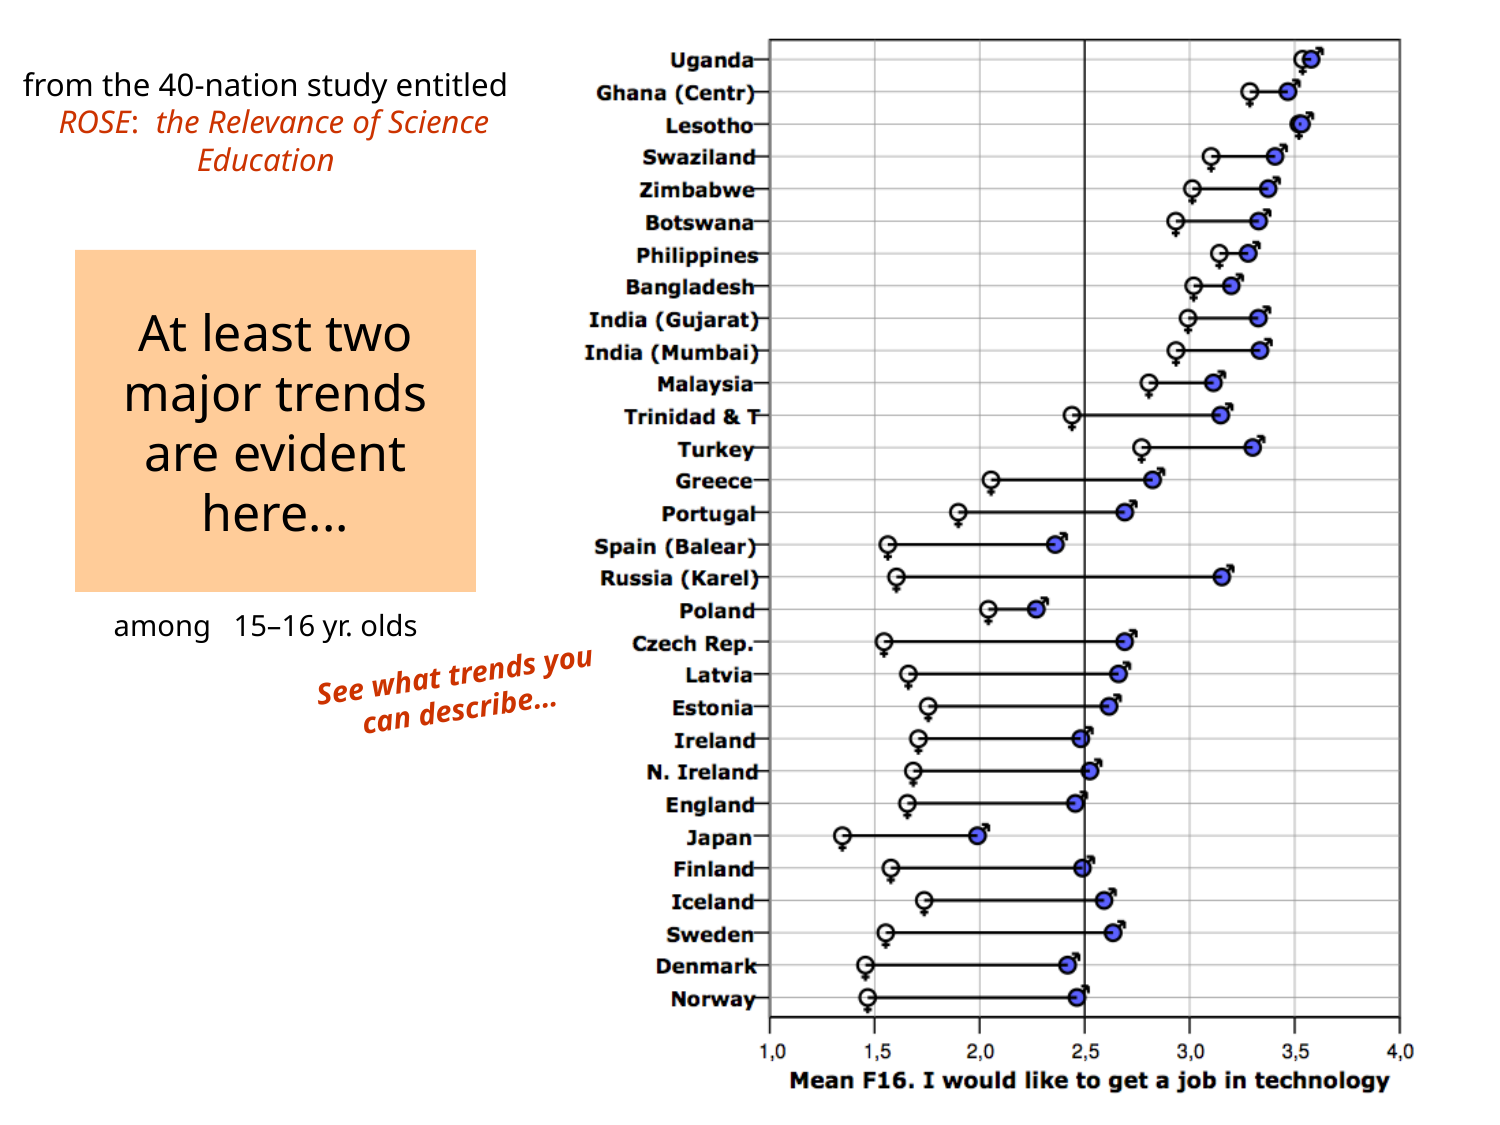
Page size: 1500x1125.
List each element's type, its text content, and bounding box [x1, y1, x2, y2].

picture [517, 13, 1478, 1109]
text_box See what trends you can describe… [285, 640, 512, 757]
text_box among 15–16 yr. olds [95, 599, 436, 650]
title At least two major trends are evident here... [75, 249, 476, 592]
text_box from the 40-nation study entitled ROSE: the Relevance of Science Education [5, 0, 527, 245]
